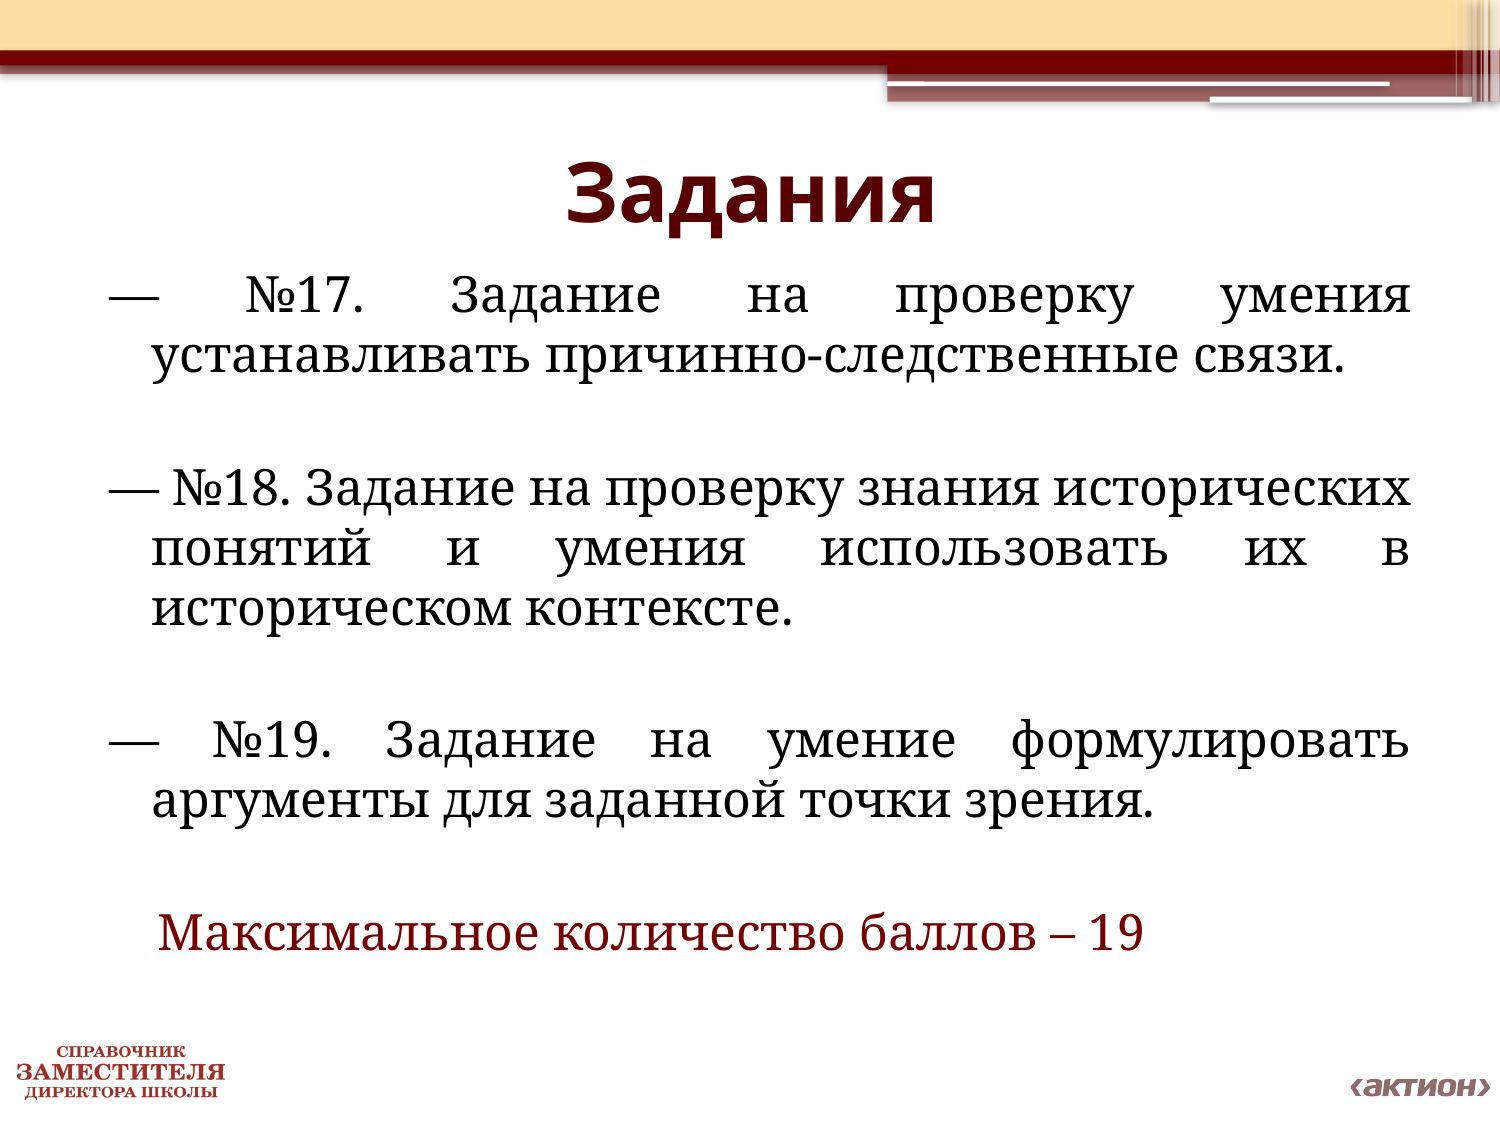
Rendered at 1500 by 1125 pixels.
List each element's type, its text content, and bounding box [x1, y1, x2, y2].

title Задания [76, 101, 1427, 255]
list — №17. Задание на проверку умения устанавливать причинно-следственные связи. — №18. Задание на проверку знания исторических понятий и умения использовать их в историческом контексте. — №19. Задание на умение формулировать аргументы для заданной точки зрения. Максимальное количество баллов – 19 [76, 255, 1427, 965]
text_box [17, 1046, 1500, 1100]
